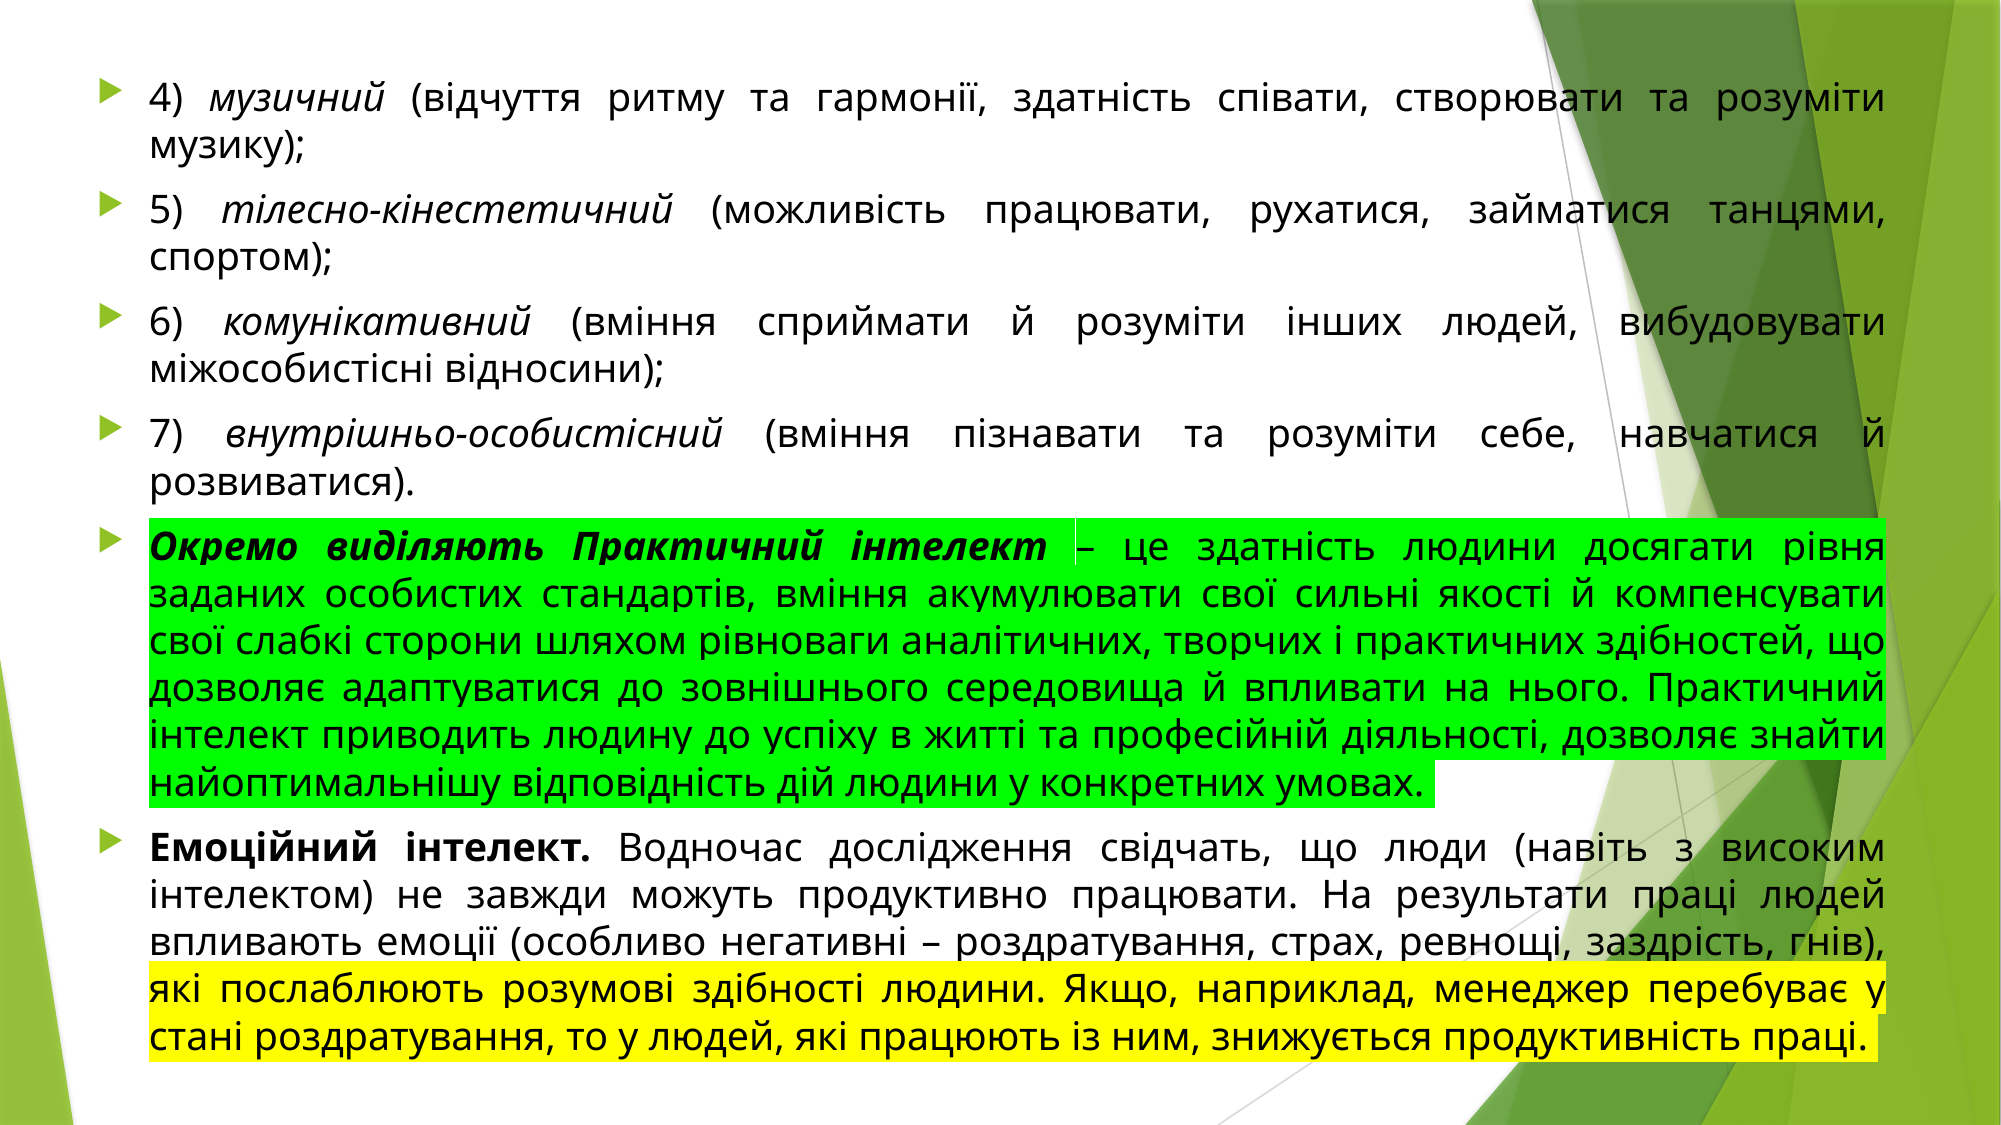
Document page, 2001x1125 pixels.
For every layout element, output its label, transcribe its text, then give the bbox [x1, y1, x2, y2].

list 4) музичний (відчуття ритму та гармонії, здатність співати, створювати та розуміти музику); 5) тілесно-кінестетичний (можливість працювати, рухатися, займатися танцями, спортом); 6) комунікативний (вміння сприймати й розуміти інших людей, вибудовувати міжособистісні відносини); 7) внутрішньо-особистісний (вміння пізнавати та розуміти себе, навчатися й розвиватися). Окремо виділяють Практичний інтелект – це здатність людини досягати рівня заданих особистих стандартів, вміння акумулювати свої сильні якості й компенсувати свої слабкі сторони шляхом рівноваги аналітичних, творчих і практичних здібностей, що дозволяє адаптуватися до зовнішнього середовища й впливати на нього. Практичний інтелект приводить людину до успіху в житті та професійній діяльності, дозволяє знайти найоптимальнішу відповідність дій людини у конкретних умовах. Емоційний інтелект. Водночас дослідження свідчать, що люди (навіть з високим інтелектом) не завжди можуть продуктивно працювати. На результати праці людей впливають емоції (особливо негативні – роздратування, страх, ревнощі, заздрість, гнів), які послаблюють розумові здібності людини. Якщо, наприклад, менеджер перебуває у стані роздратування, то у людей, які працюють із ним, знижується продуктивність праці. [81, 64, 1902, 1109]
